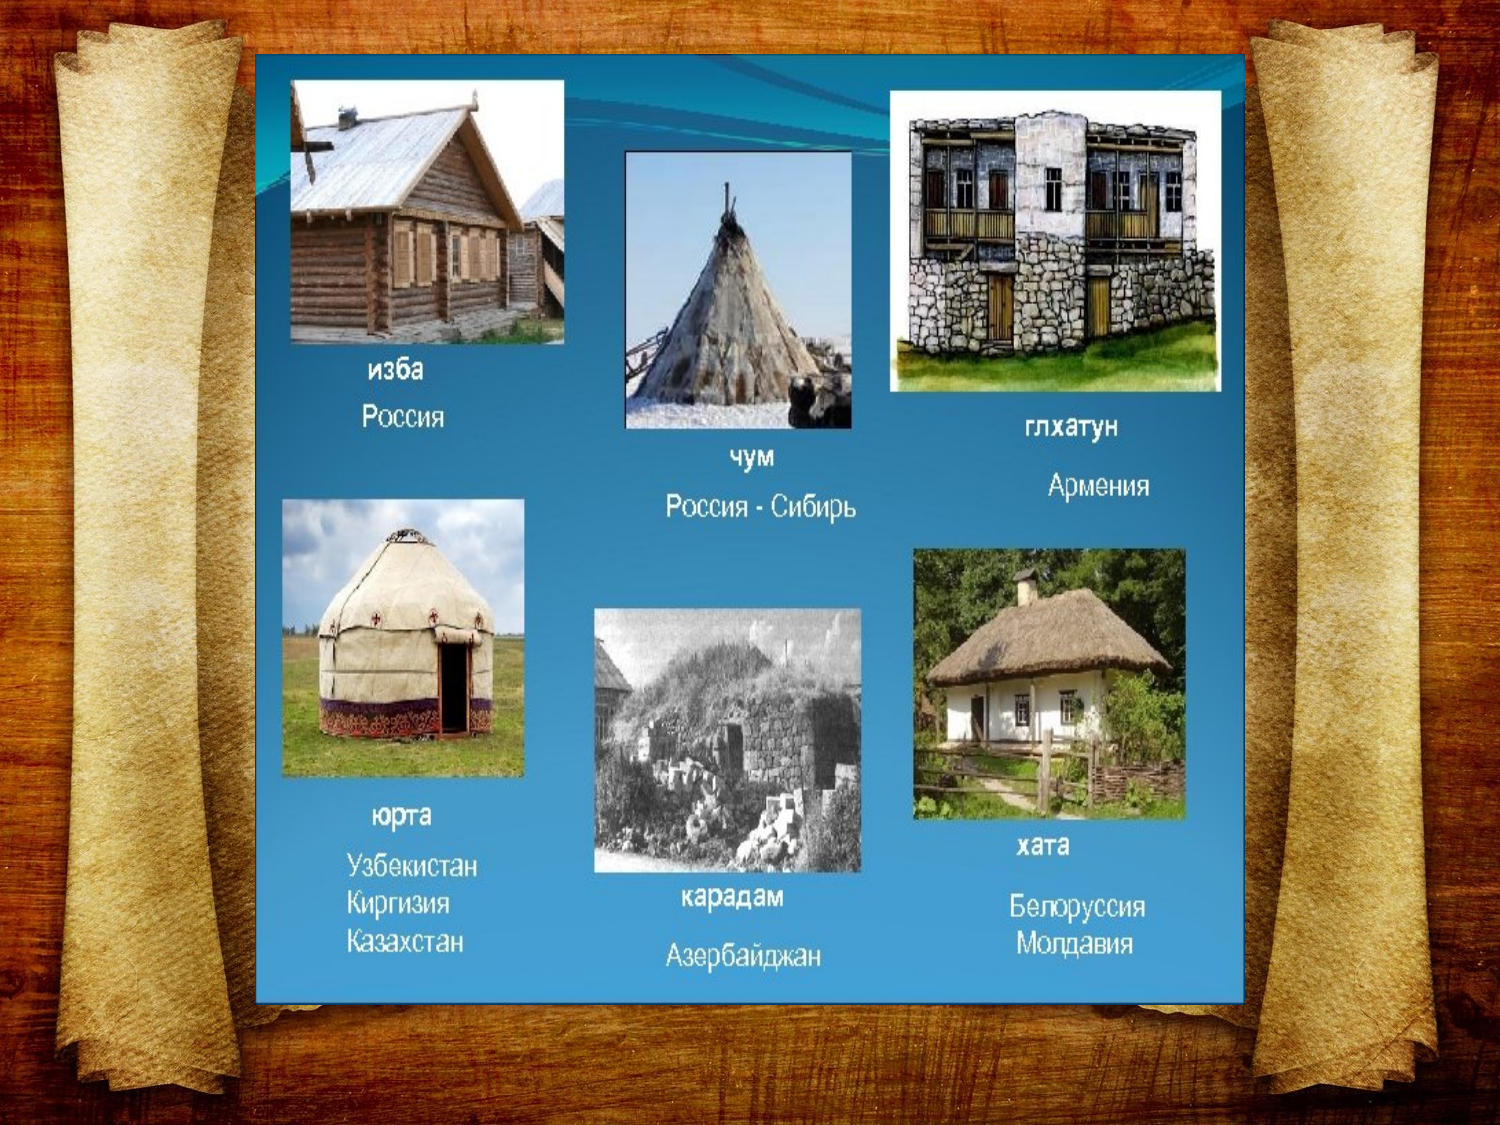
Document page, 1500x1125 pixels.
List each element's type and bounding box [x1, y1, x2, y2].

picture [0, 0, 1500, 1125]
list [254, 54, 1246, 1006]
